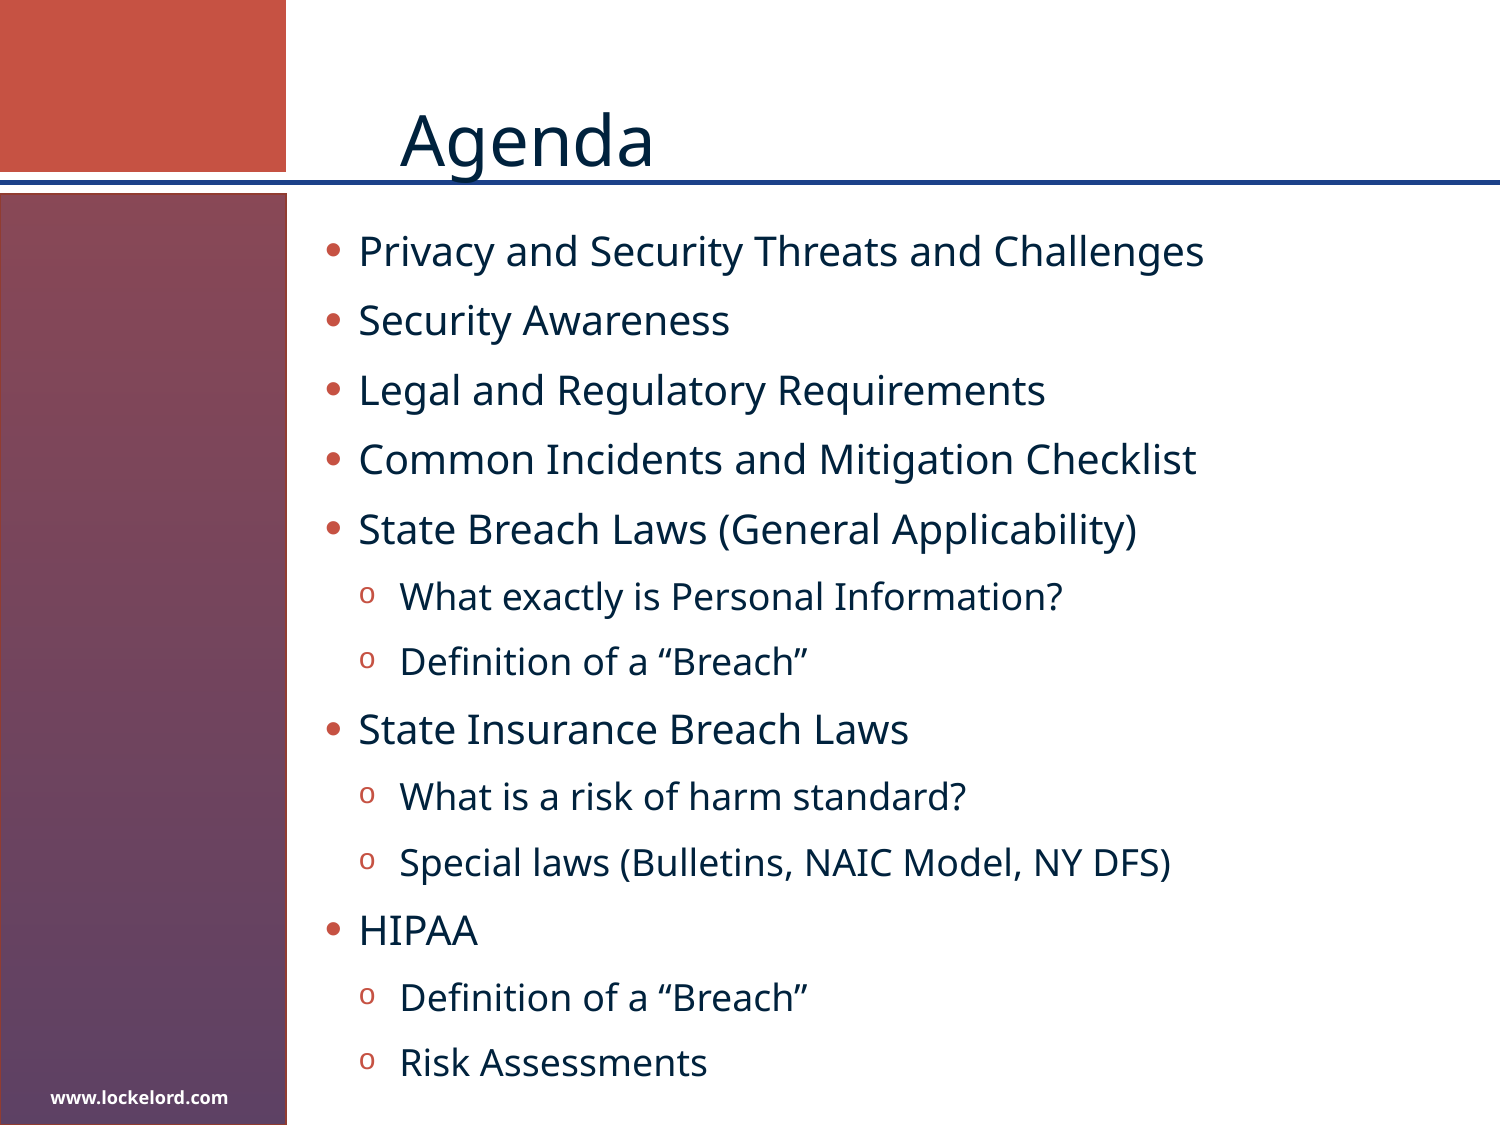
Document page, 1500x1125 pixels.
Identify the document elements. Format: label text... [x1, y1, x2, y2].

list Privacy and Security Threats and Challenges Security Awareness Legal and Regulatory Requirements Common Incidents and Mitigation Checklist State Breach Laws (General Applicability) What exactly is Personal Information? Definition of a “Breach” State Insurance Breach Laws What is a risk of harm standard? Special laws (Bulletins, NAIC Model, NY DFS) HIPAA Definition of a “Breach” Risk Assessments [324, 224, 1475, 1088]
title Agenda [400, 18, 1463, 182]
